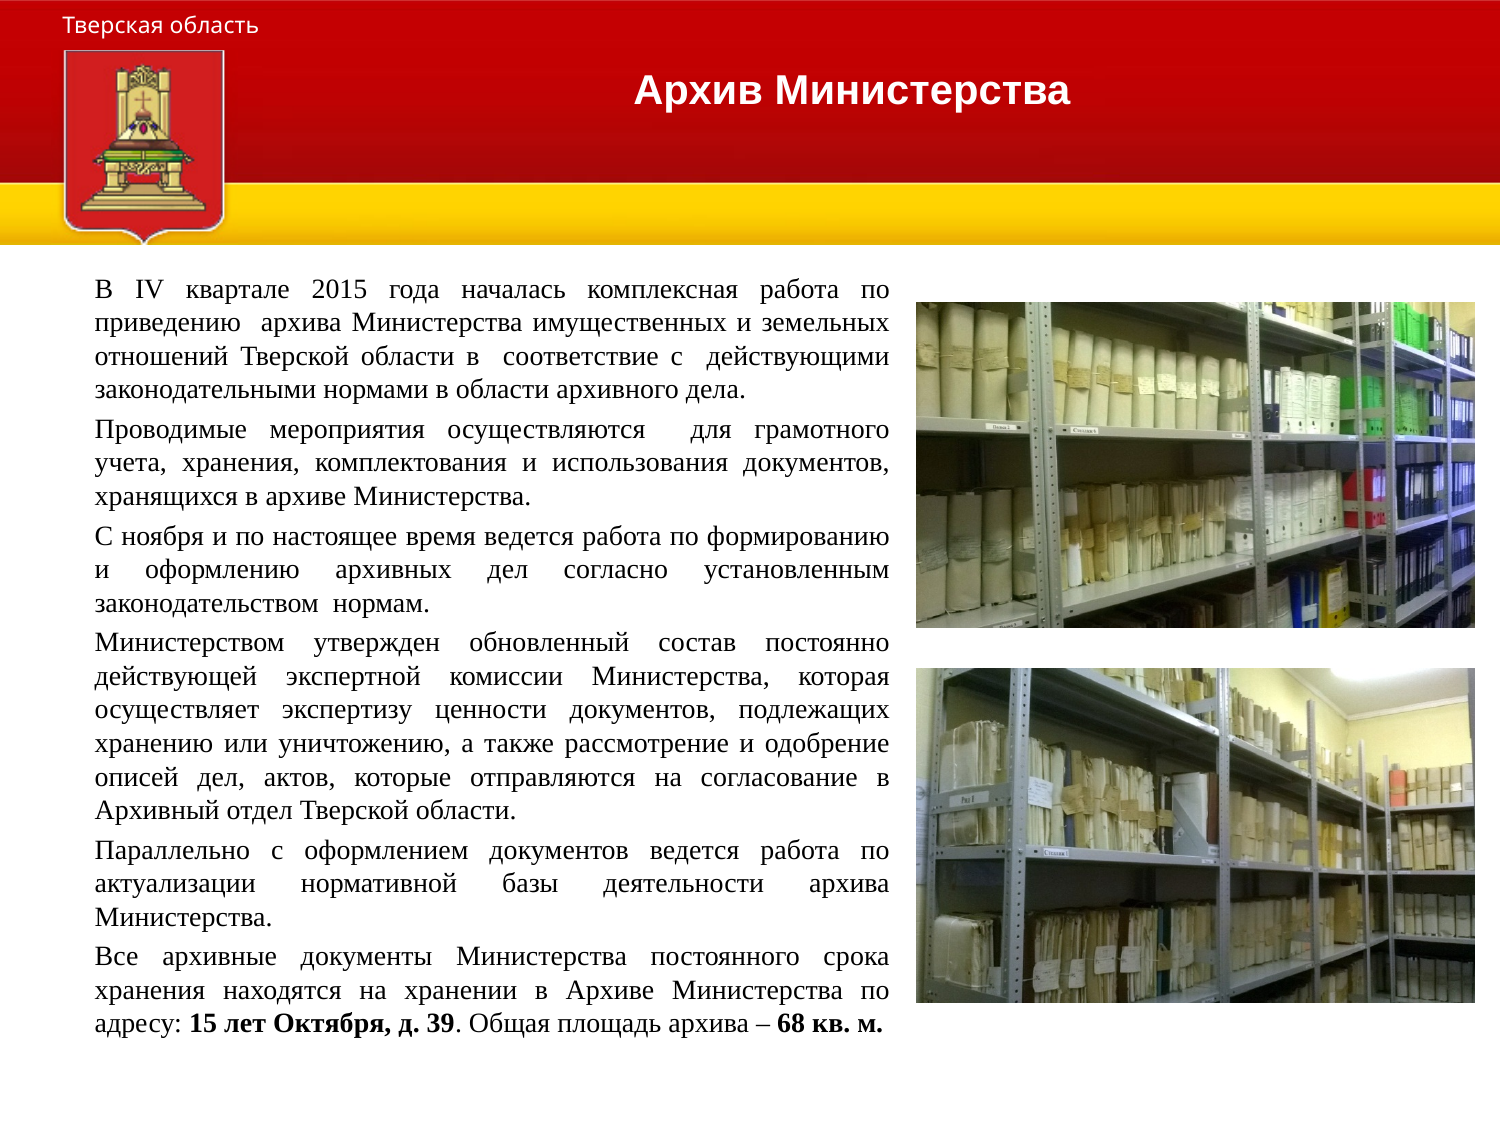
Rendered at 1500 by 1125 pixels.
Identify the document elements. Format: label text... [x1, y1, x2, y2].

picture [916, 668, 1476, 1003]
list В IV квартале 2015 года началась комплексная работа по приведению архива Министерства имущественных и земельных отношений Тверской области в соответствие с действующими законодательными нормами в области архивного дела. Проводимые мероприятия осуществляются для грамотного учета, хранения, комплектования и использования документов, хранящихся в архиве Министерства. С ноября и по настоящее время ведется работа по формированию и оформлению архивных дел согласно установленным законодательством нормам. Министерством утвержден обновленный состав постоянно действующей экспертной комиссии Министерства, которая осуществляет экспертизу ценности документов, подлежащих хранению или уничтожению, а также рассмотрение и одобрение описей дел, актов, которые отправляются на согласование в Архивный отдел Тверской области. Параллельно с оформлением документов ведется работа по актуализации нормативной базы деятельности архива Министерства. Все архивные документы Министерства постоянного срока хранения находятся на хранении в Архиве Министерства по адресу: 15 лет Октября, д. 39. Общая площадь архива – 68 кв. м. [79, 262, 906, 1095]
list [916, 302, 1476, 628]
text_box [0, 0, 1500, 246]
